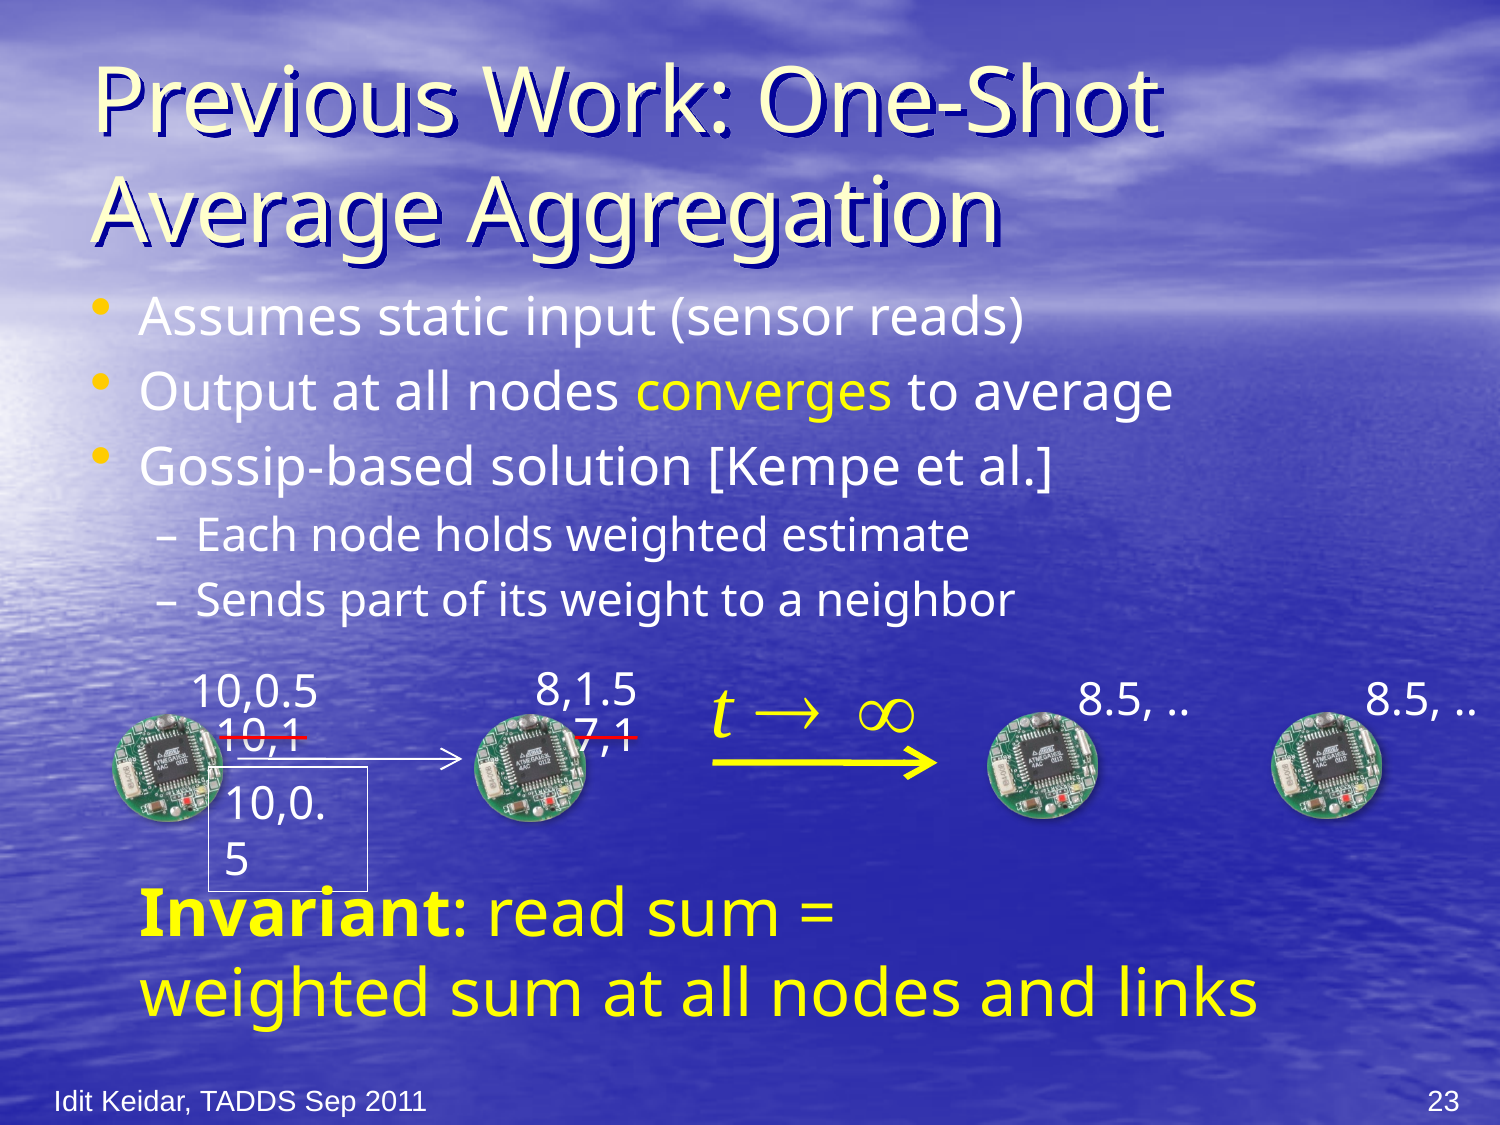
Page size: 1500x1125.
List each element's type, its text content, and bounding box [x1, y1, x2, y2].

picture [1270, 712, 1382, 819]
text_box 8,1.5 [520, 652, 712, 723]
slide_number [38, 1059, 538, 1125]
text_box 10,0.5 [208, 766, 368, 862]
picture [112, 714, 223, 822]
picture [474, 714, 586, 822]
text_box 8.5, .. [1062, 662, 1213, 733]
text_box 10,1 [227, 725, 340, 766]
text_box 10,0.5 [174, 654, 344, 725]
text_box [699, 674, 929, 758]
picture [987, 712, 1098, 819]
text_box Invariant: read sum = weighted sum at all nodes and links [124, 862, 1325, 1038]
slide_number 23 [1124, 1059, 1476, 1125]
text_box 7,1 [590, 723, 700, 769]
text_box 8.5, .. [1349, 662, 1500, 733]
list Assumes static input (sensor reads) Output at all nodes converges to average Gossip-based solution [Kempe et al.] Each node holds weighted estimate Sends part of its weight to a neighbor [74, 274, 1426, 638]
title Previous Work: One-Shot Average Aggregation [74, 37, 1426, 265]
